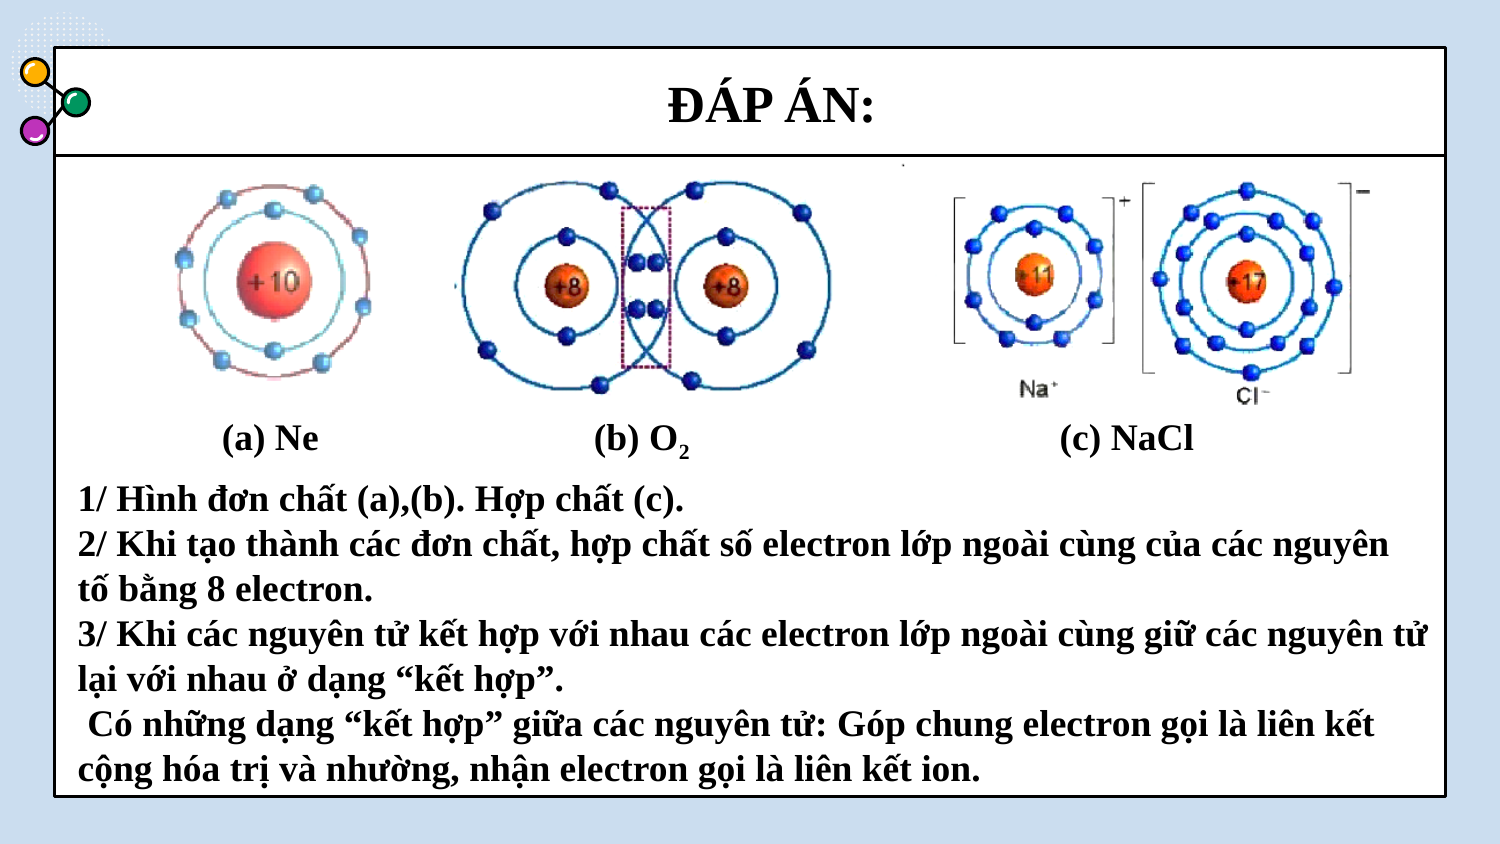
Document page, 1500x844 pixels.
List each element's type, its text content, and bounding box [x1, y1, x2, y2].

title ĐÁP ÁN: [53, 46, 1447, 157]
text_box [16, 58, 95, 149]
text_box 1/ Hình đơn chất (a),(b). Hợp chất (c). 2/ Khi tạo thành các đơn chất, hợp chất số electron lớp ngoài cùng của các nguyên tố bằng 8 electron. 3/ Khi các nguyên tử kết hợp với nhau các electron lớp ngoài cùng giữ các nguyên tử lại với nhau ở dạng “kết hợp”. Có những dạng “kết hợp” giữa các nguyên tử: Góp chung electron gọi là liên kết cộng hóa trị và nhường, nhận electron gọi là liên kết ion. [63, 466, 1446, 796]
text_box (a) Ne (b) O2 (c) NaCl [199, 413, 1407, 466]
picture [93, 157, 1408, 406]
